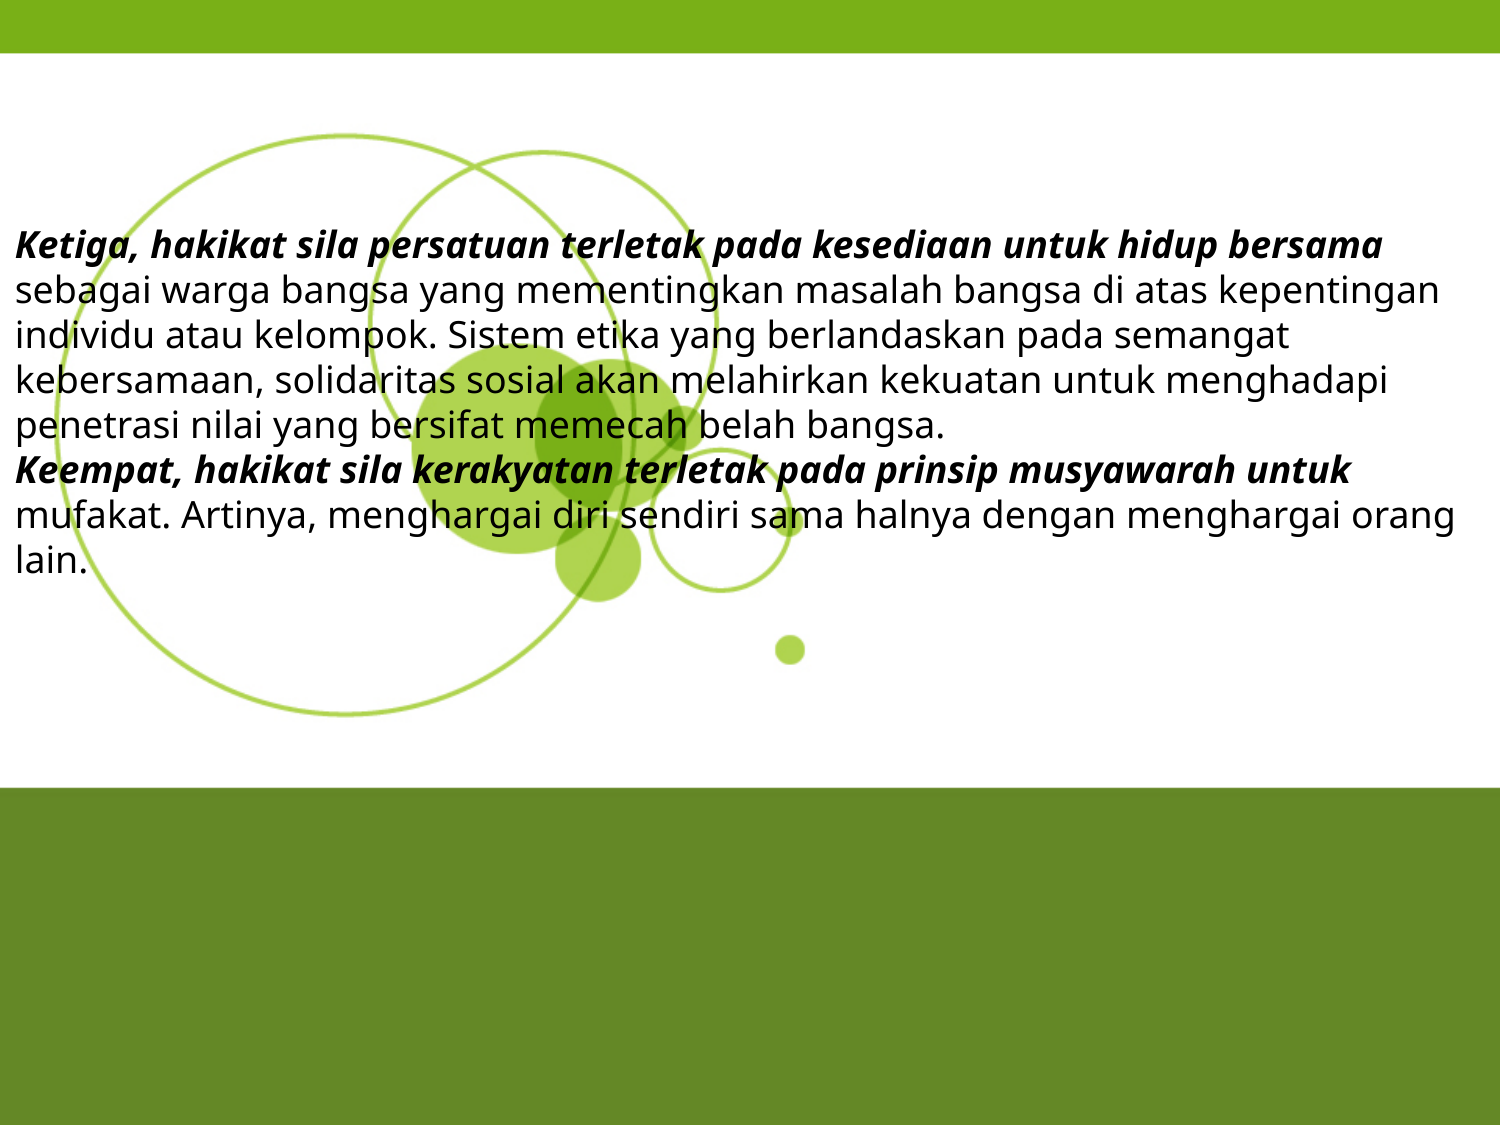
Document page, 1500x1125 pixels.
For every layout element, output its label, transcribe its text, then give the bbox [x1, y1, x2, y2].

picture [0, 0, 1500, 214]
picture [0, 589, 1500, 1125]
text_box Ketiga, hakikat sila persatuan terletak pada kesediaan untuk hidup bersama sebagai warga bangsa yang mementingkan masalah bangsa di atas kepentingan individu atau kelompok. Sistem etika yang berlandaskan pada semangat kebersamaan, solidaritas sosial akan melahirkan kekuatan untuk menghadapi penetrasi nilai yang bersifat memecah belah bangsa. Keempat, hakikat sila kerakyatan terletak pada prinsip musyawarah untuk mufakat. Artinya, menghargai diri sendiri sama halnya dengan menghargai orang lain. [0, 214, 1500, 589]
